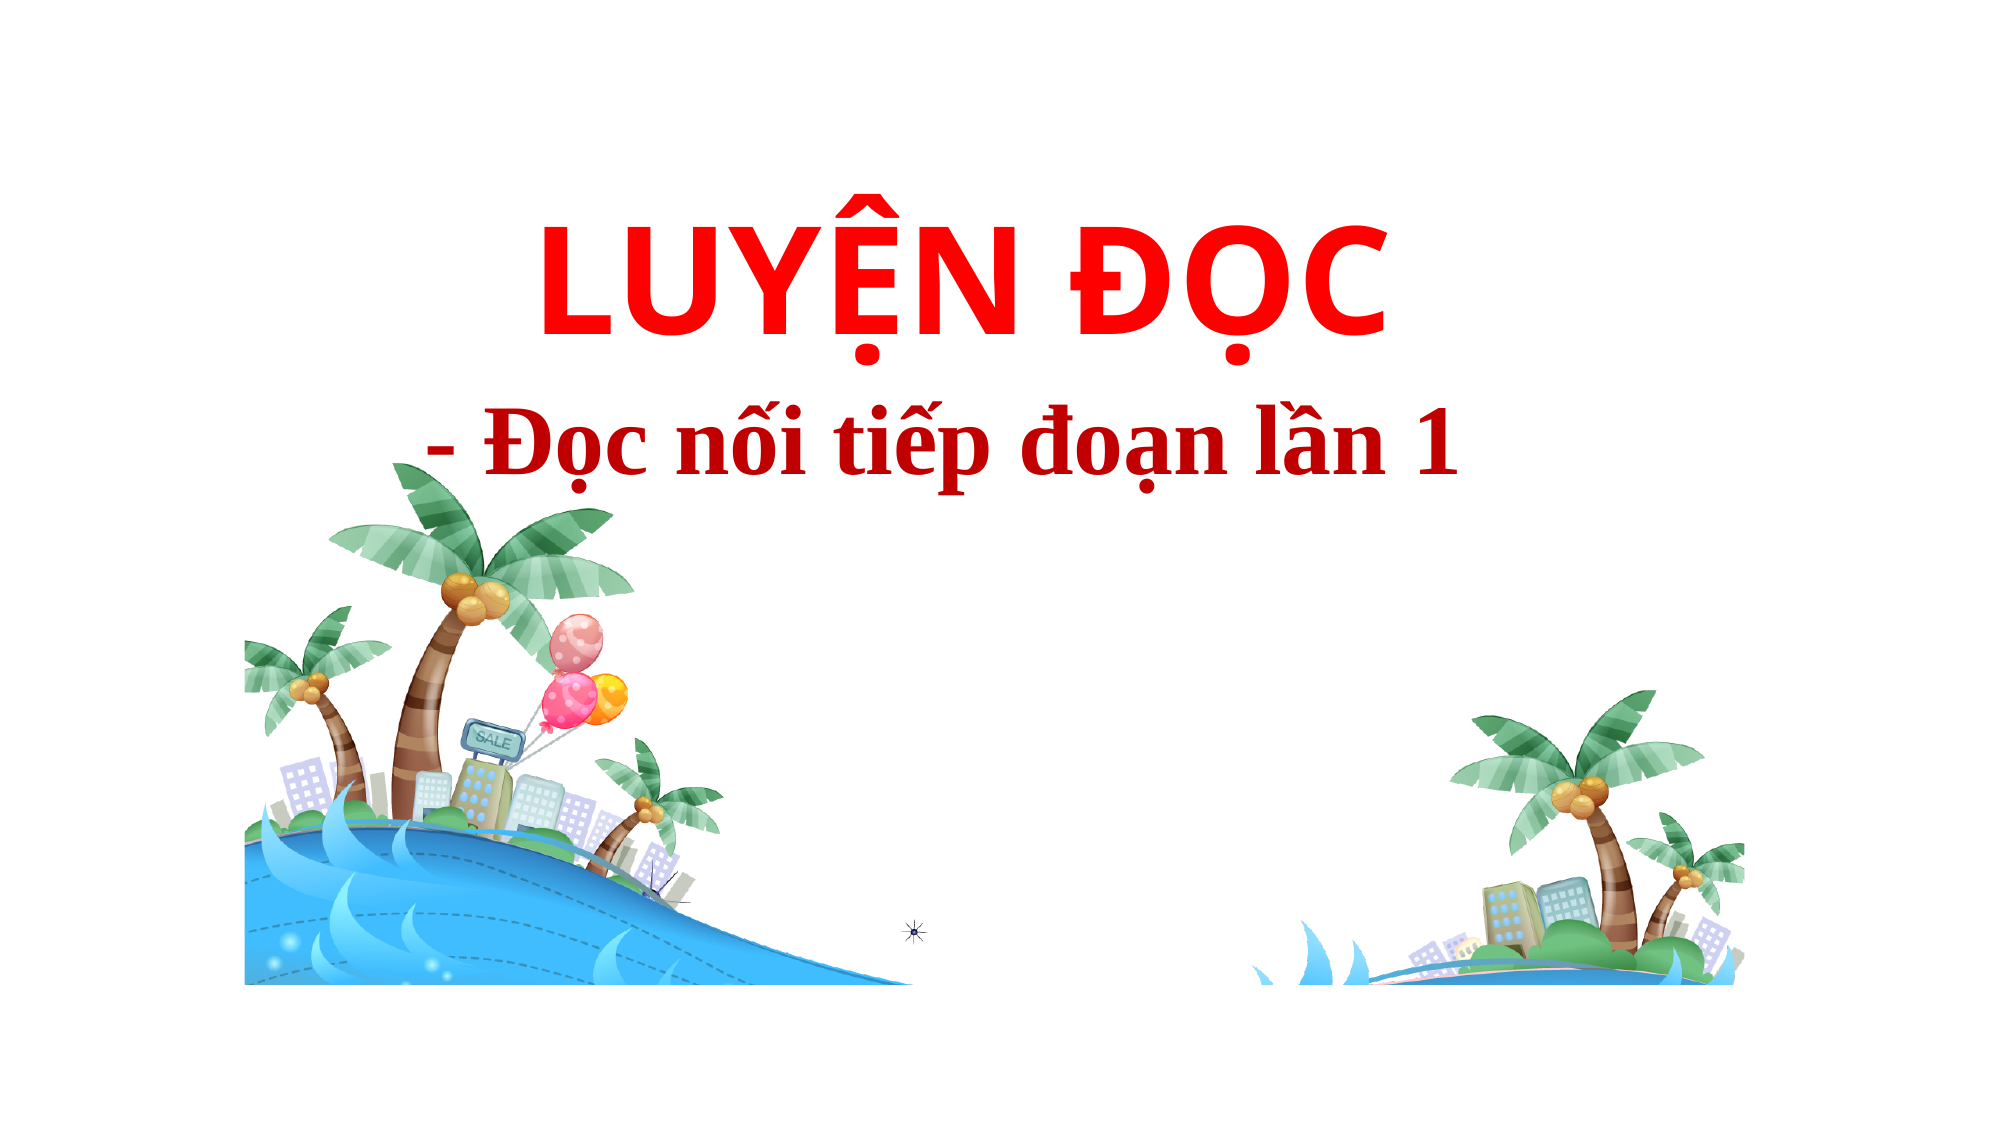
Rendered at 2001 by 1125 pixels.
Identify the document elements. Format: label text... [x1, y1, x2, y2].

picture [244, 435, 1745, 985]
text_box - Đọc nối tiếp đoạn lần 1 [375, 367, 1538, 435]
text_box LUYỆN ĐỌC [237, 87, 1688, 373]
